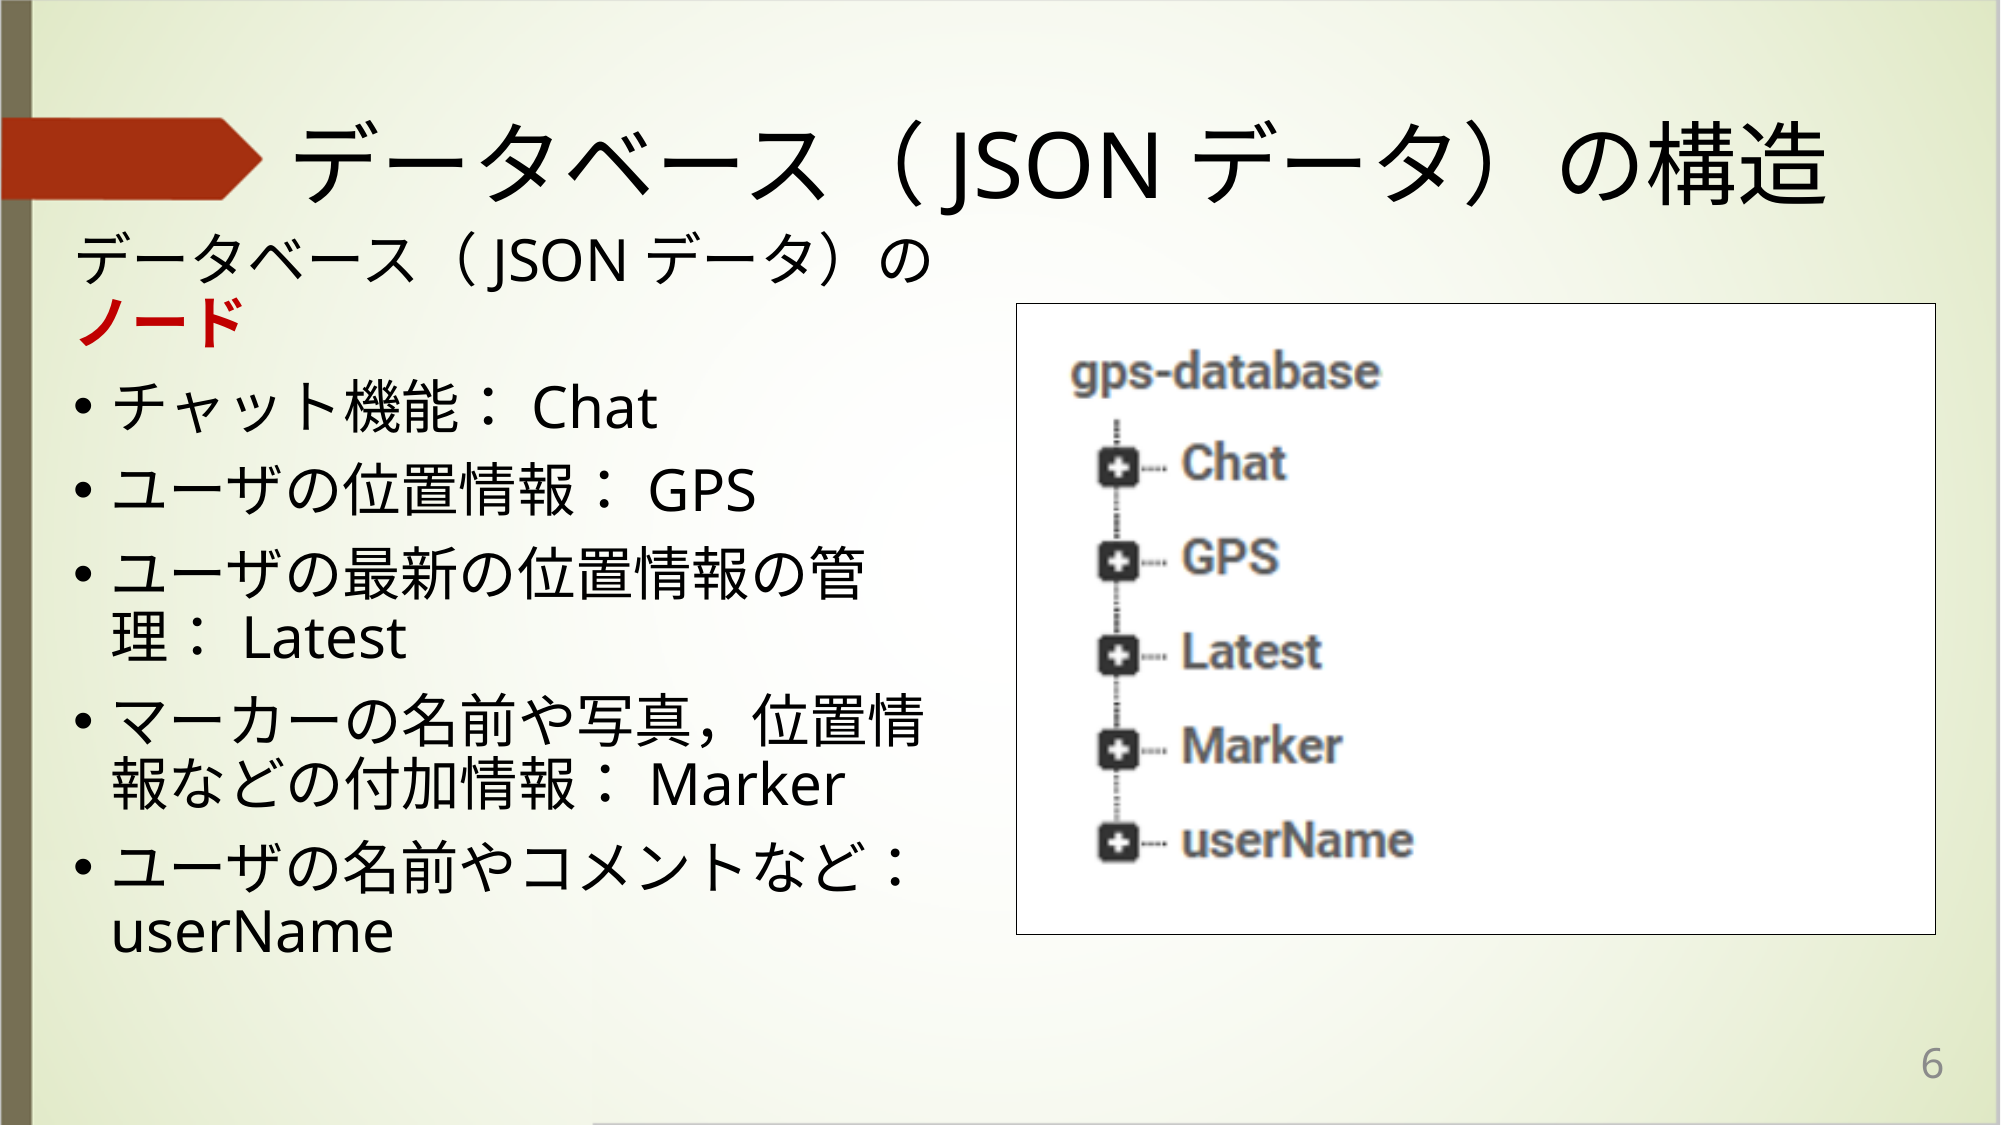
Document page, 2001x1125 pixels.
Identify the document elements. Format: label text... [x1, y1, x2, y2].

title データベース（JSONデータ）の構造 [273, 59, 1863, 278]
picture [0, 0, 2001, 1125]
slide_number 6 [1509, 1035, 1960, 1096]
list データベース（JSONデータ）のノード チャット機能：Chat ユーザの位置情報：GPS ユーザの最新の位置情報の管理：Latest マーカーの名前や写真，位置情報などの付加情報：Marker ユーザの名前やコメントなど：userName [58, 223, 988, 1036]
